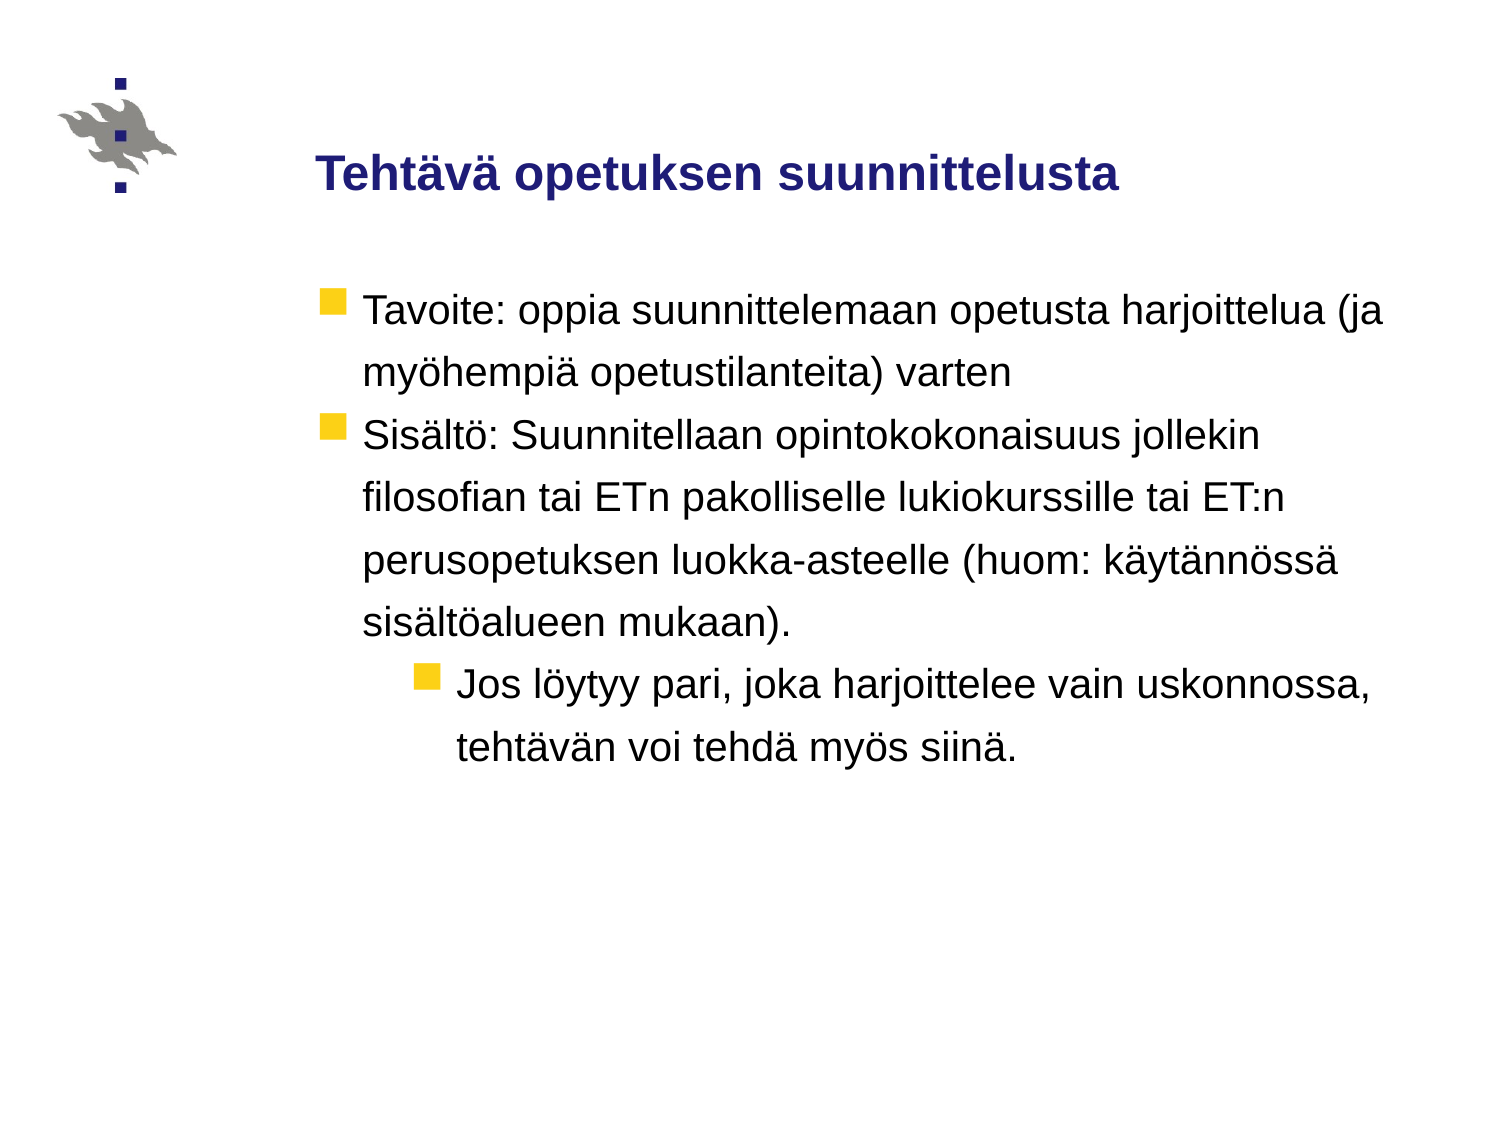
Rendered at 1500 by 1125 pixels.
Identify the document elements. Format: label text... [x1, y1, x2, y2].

list Tavoite: oppia suunnittelemaan opetusta harjoittelua (ja myöhempiä opetustilanteita) varten Sisältö: Suunnitellaan opintokokonaisuus jollekin filosofian tai ETn pakolliselle lukiokurssille tai ET:n perusopetuksen luokka-asteelle (huom: käytännössä sisältöalueen mukaan). Jos löytyy pari, joka harjoittelee vain uskonnossa, tehtävän voi tehdä myös siinä. [301, 262, 1450, 1075]
title Tehtävä opetuksen suunnittelusta [300, 24, 1450, 208]
picture [57, 78, 177, 193]
